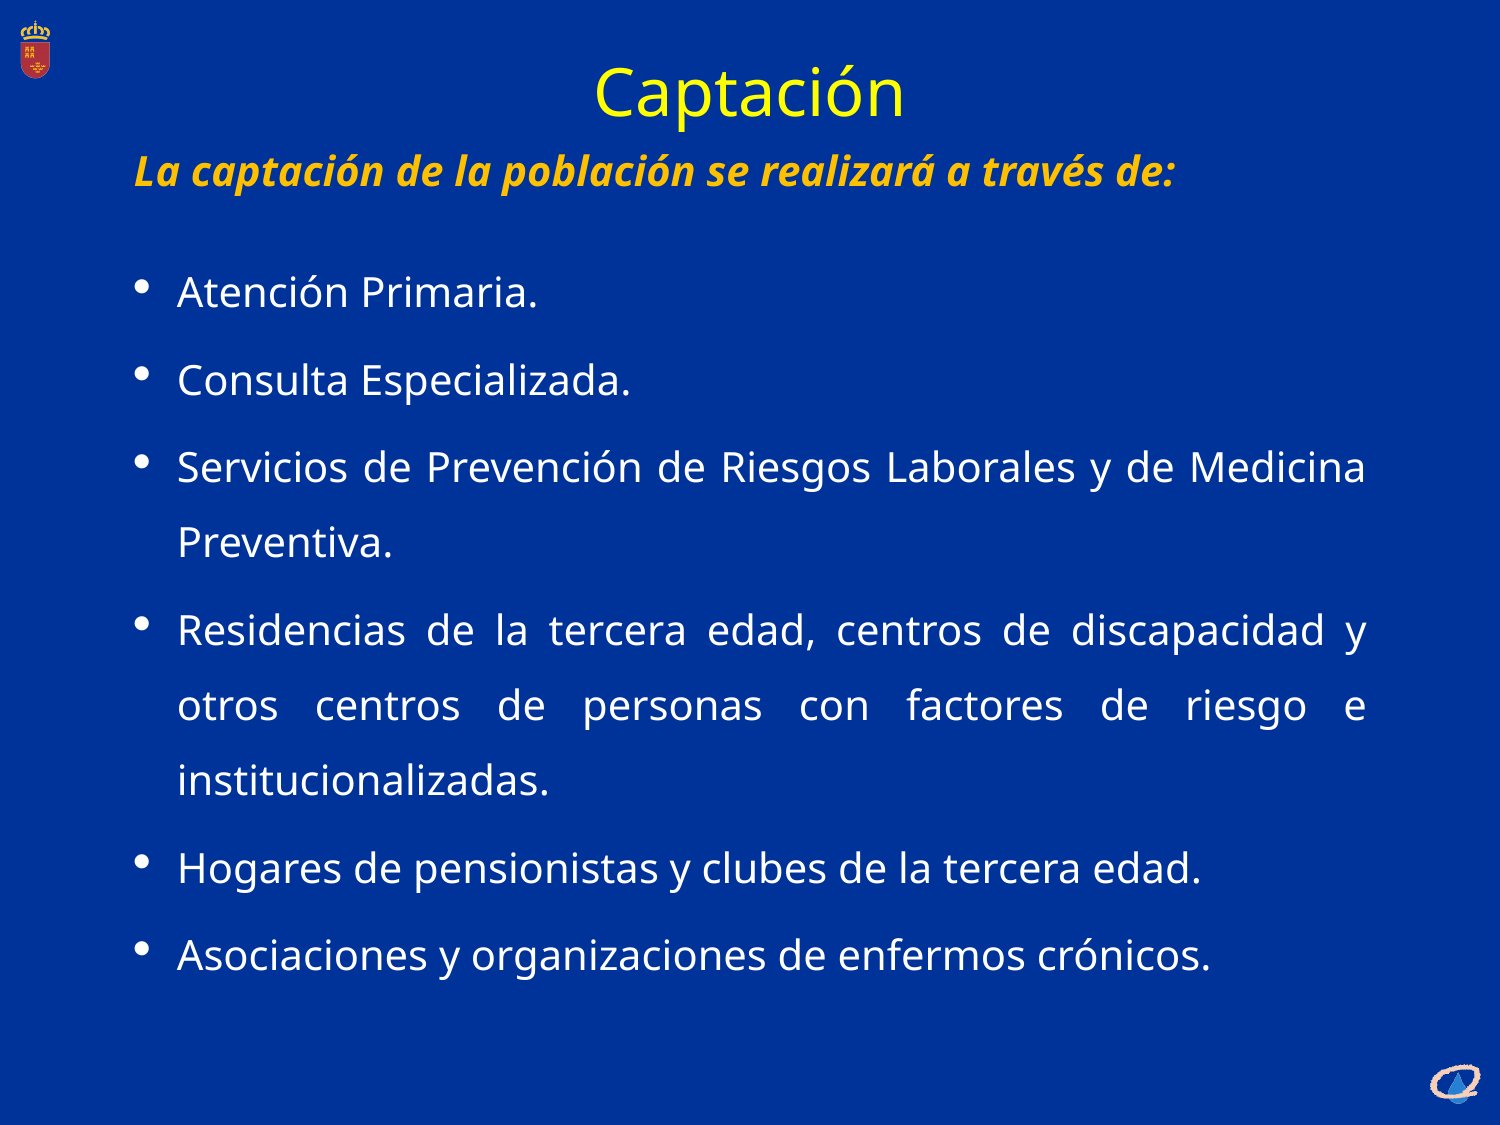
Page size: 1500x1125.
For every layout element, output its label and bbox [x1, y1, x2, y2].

text_box [17, 18, 1482, 1104]
